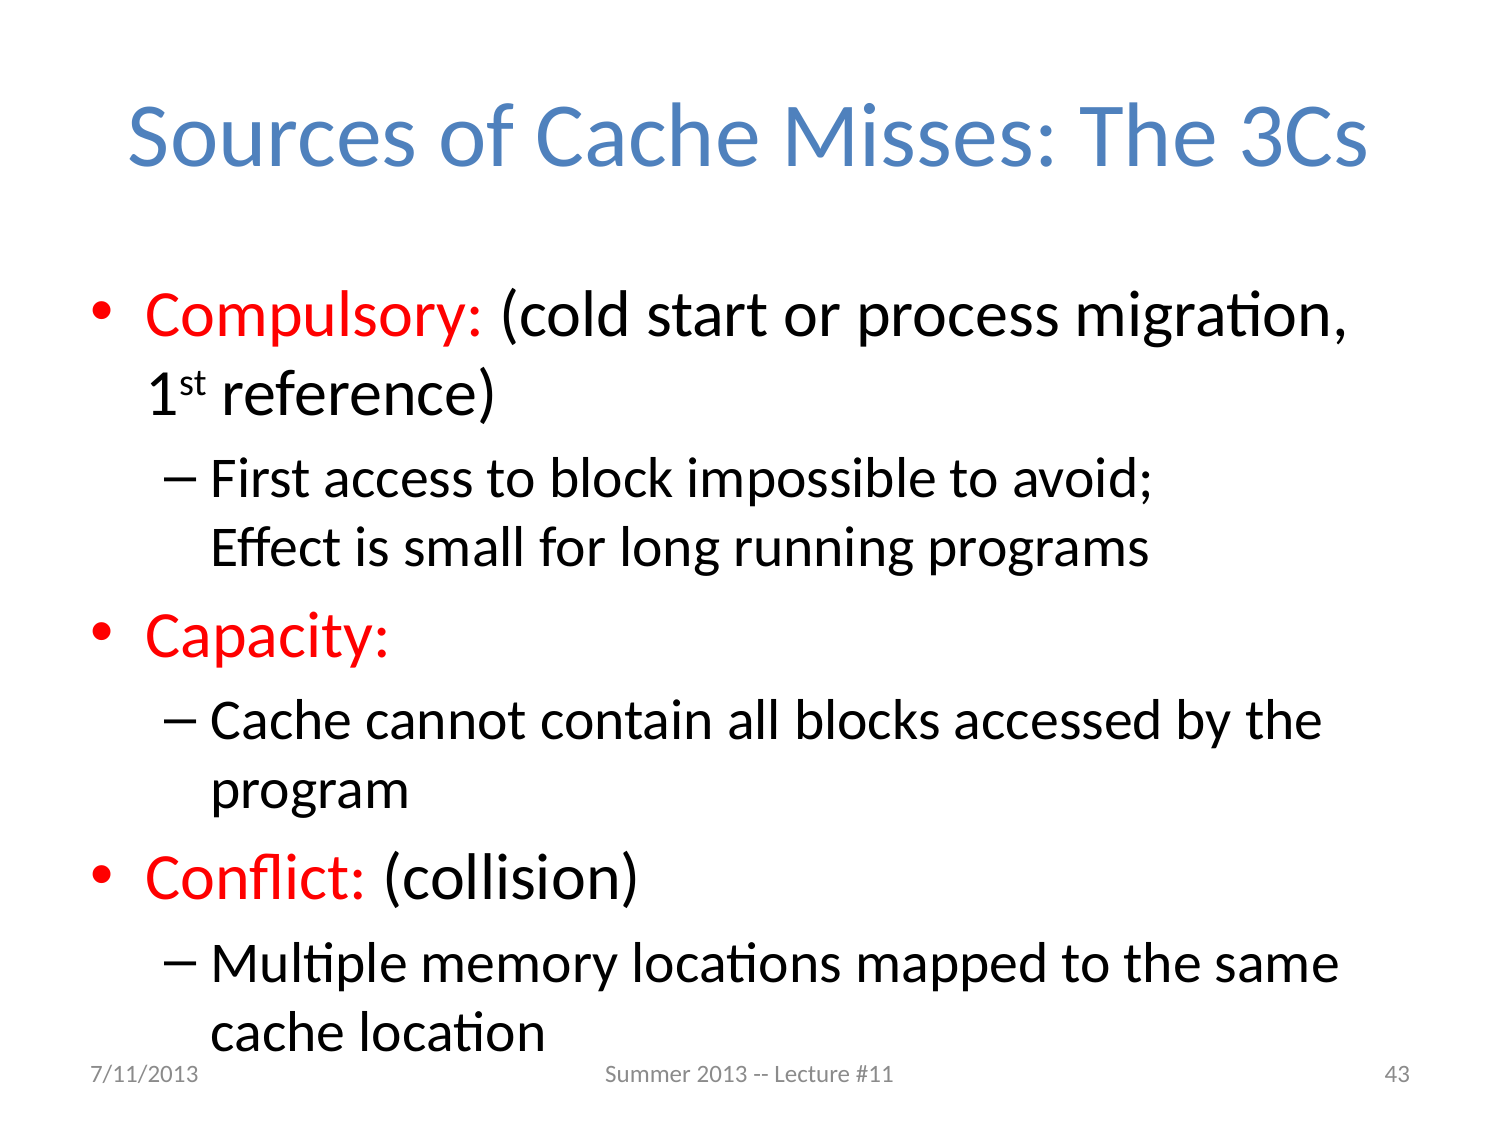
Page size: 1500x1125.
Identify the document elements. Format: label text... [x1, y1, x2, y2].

footer Summer 2013 -- Lecture #11 [512, 1042, 988, 1103]
list Compulsory: (cold start or process migration, 1st reference) First access to block impossible to avoid; Effect is small for long running programs Capacity: Cache cannot contain all blocks accessed by the program Conflict: (collision) Multiple memory locations mapped to the same cache location [75, 262, 1425, 1073]
title Sources of Cache Misses: The 3Cs [75, 45, 1425, 233]
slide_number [75, 1042, 425, 1103]
slide_number 43 [1074, 1042, 1425, 1103]
